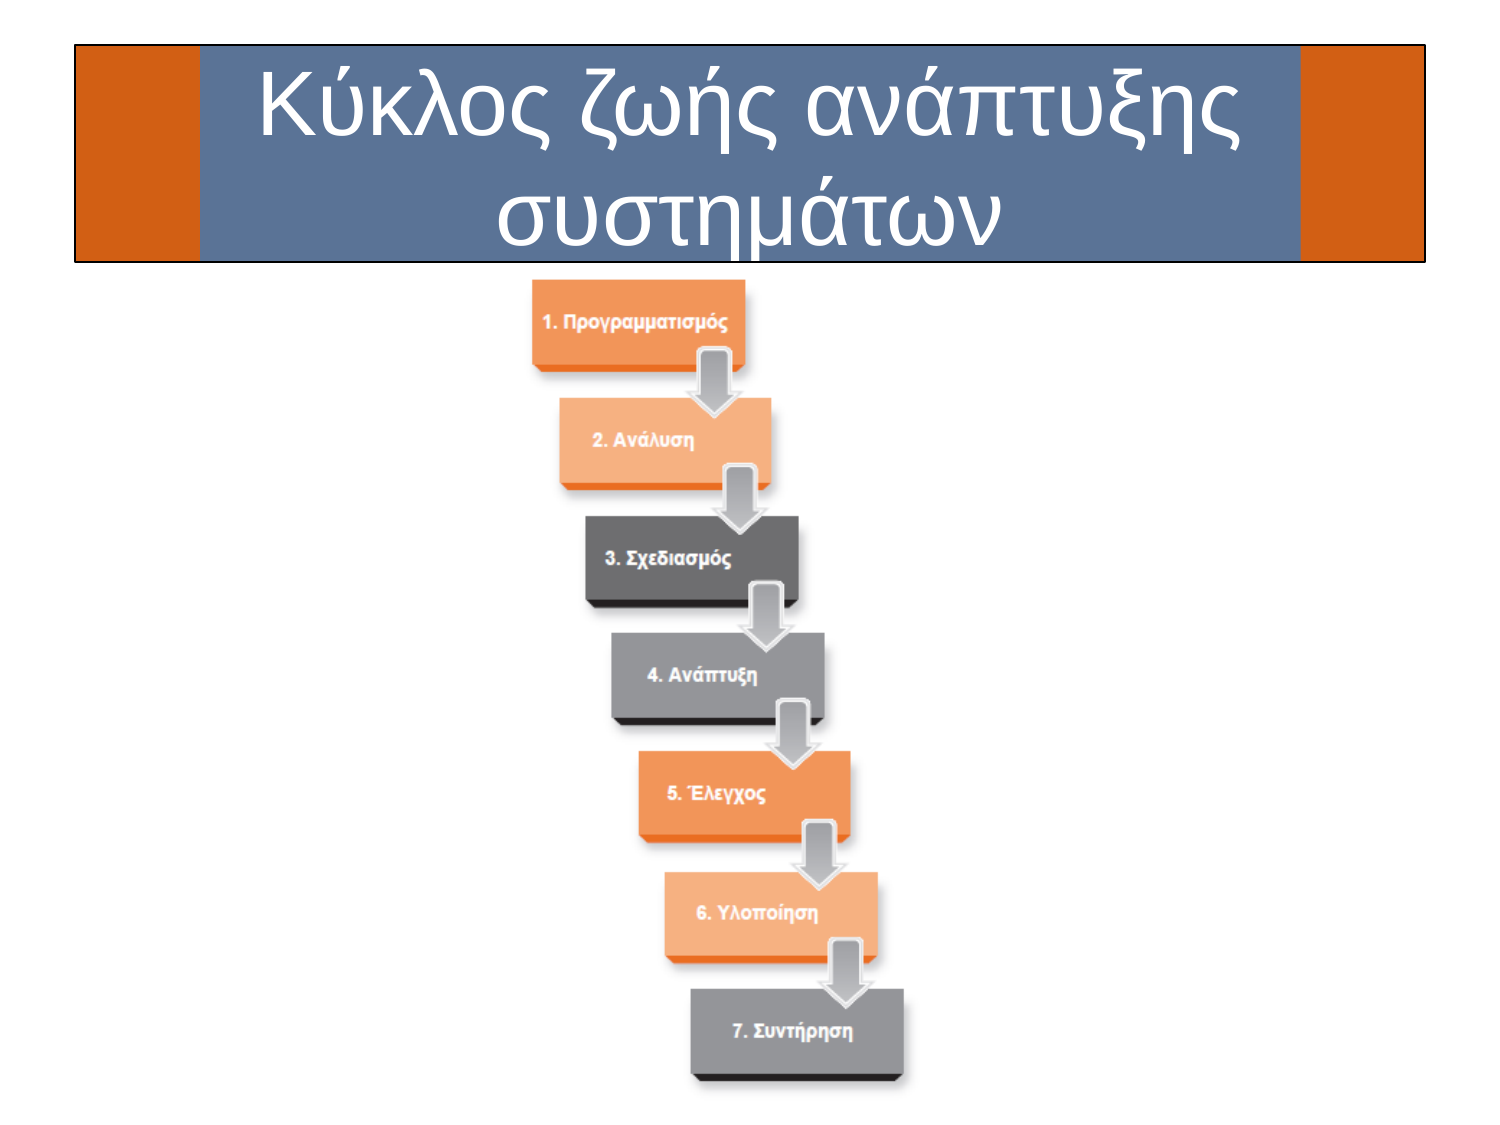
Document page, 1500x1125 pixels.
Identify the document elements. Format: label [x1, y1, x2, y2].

picture [425, 274, 1063, 1108]
text_box [73, 43, 1427, 264]
